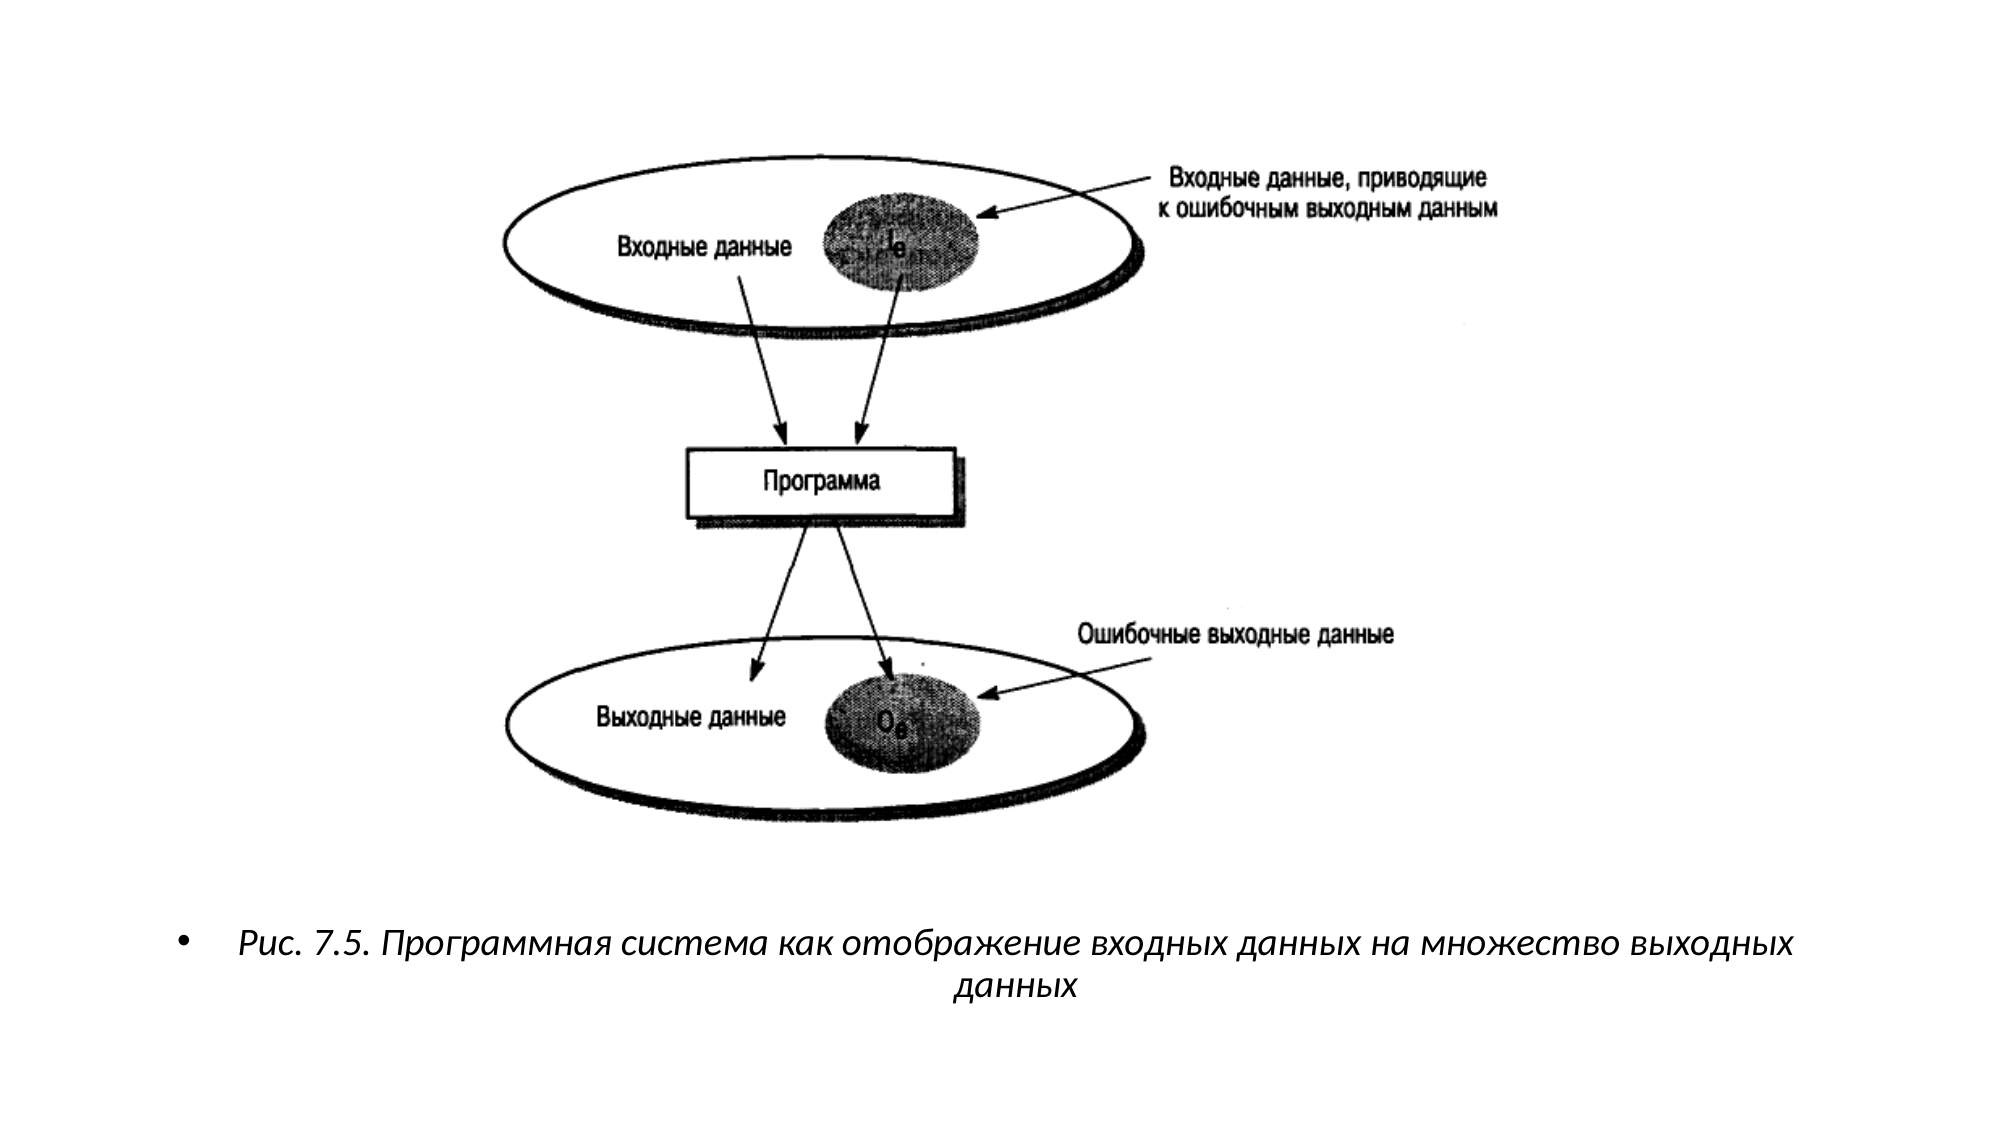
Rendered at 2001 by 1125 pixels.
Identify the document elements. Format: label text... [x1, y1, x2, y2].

picture [496, 149, 1504, 826]
list Рис. 7.5. Программная система как отображение входных данных на множество выходных данных [137, 914, 1863, 1014]
